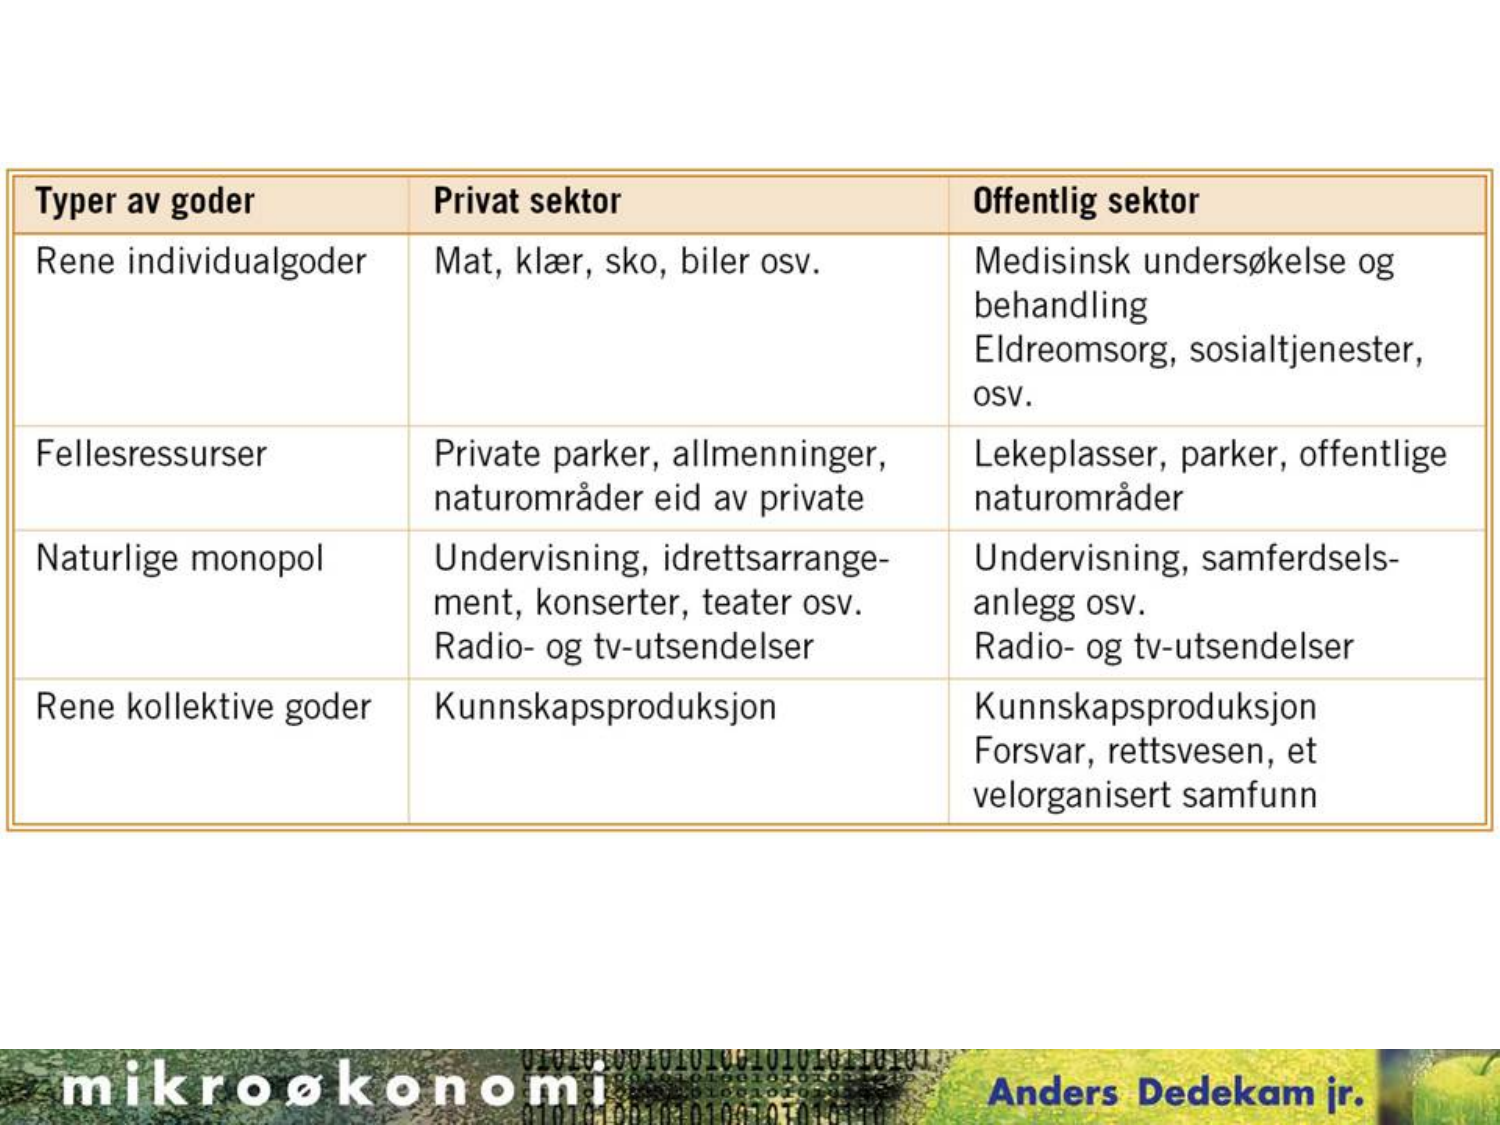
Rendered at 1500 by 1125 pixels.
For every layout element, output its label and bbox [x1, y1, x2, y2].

picture [0, 162, 1500, 839]
picture [0, 1049, 1500, 1125]
